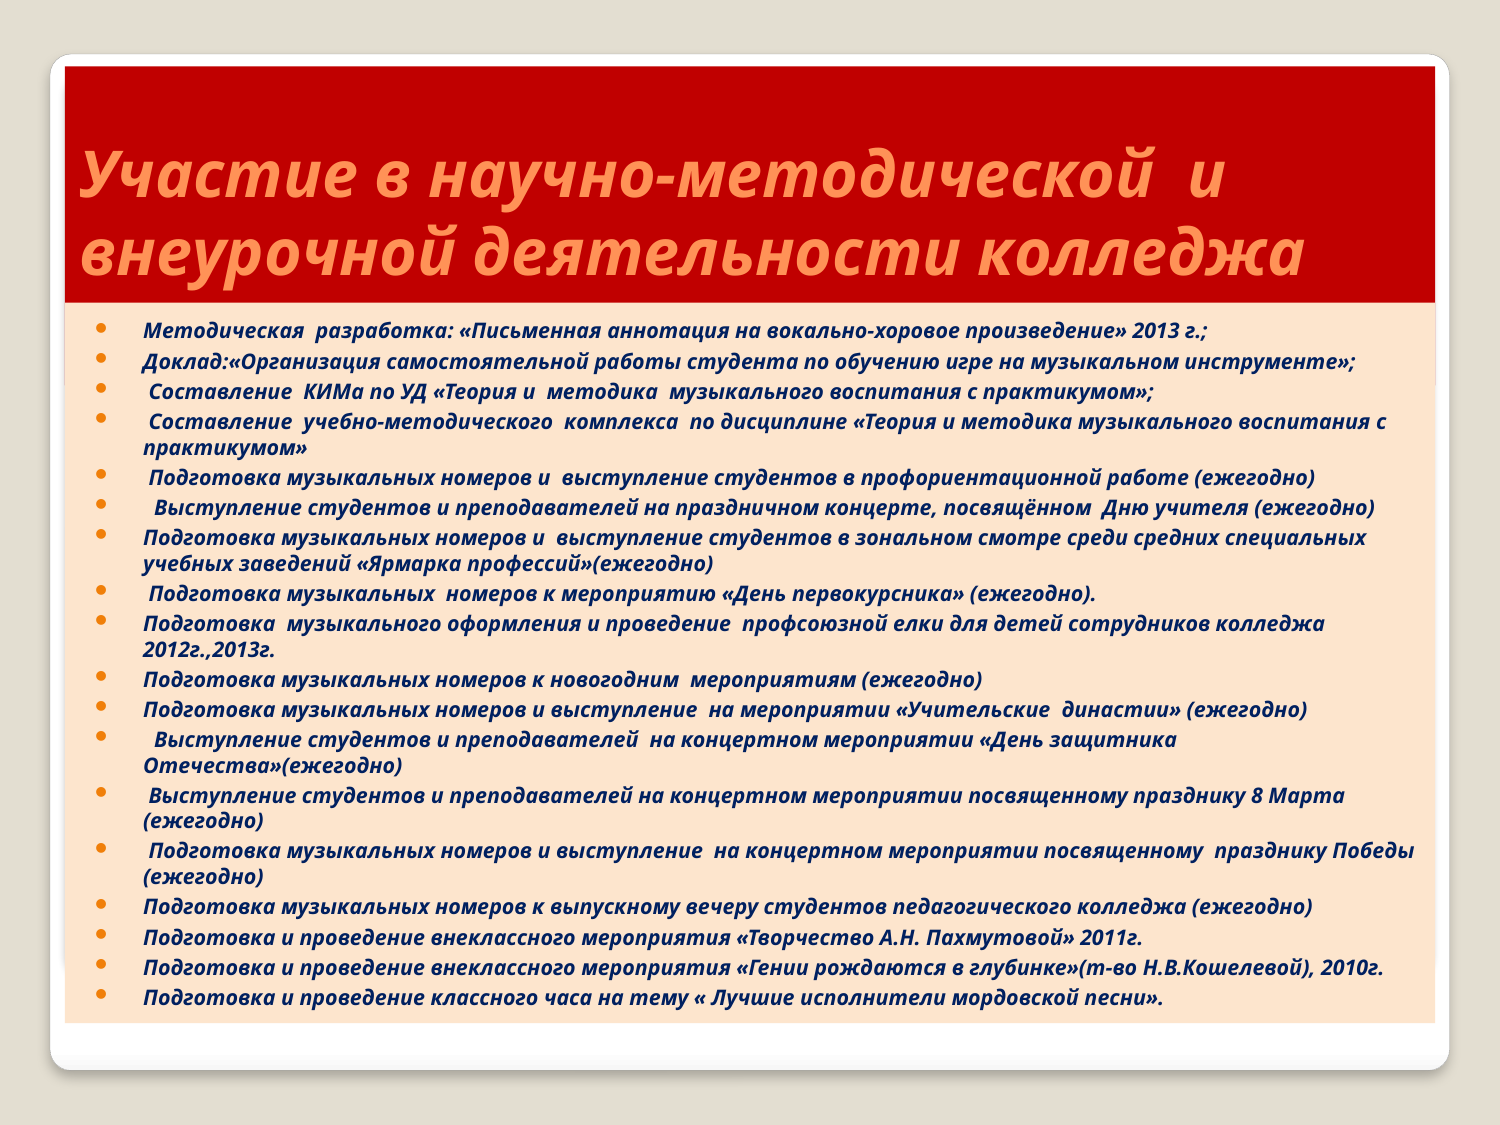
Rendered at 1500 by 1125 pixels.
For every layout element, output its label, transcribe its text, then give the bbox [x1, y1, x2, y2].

list Методическая разработка: «Письменная аннотация на вокально-хоровое произведение» 2013 г.; Доклад:«Организация самостоятельной работы студента по обучению игре на музыкальном инструменте»; Составление КИМа по УД «Теория и методика музыкального воспитания с практикумом»; Составление учебно-методического комплекса по дисциплине «Теория и методика музыкального воспитания с практикумом» Подготовка музыкальных номеров и выступление студентов в профориентационной работе (ежегодно) Выступление студентов и преподавателей на праздничном концерте, посвящённом Дню учителя (ежегодно) Подготовка музыкальных номеров и выступление студентов в зональном смотре среди средних специальных учебных заведений «Ярмарка профессий»(ежегодно) Подготовка музыкальных номеров к мероприятию «День первокурсника» (ежегодно). Подготовка музыкального оформления и проведение профсоюзной елки для детей сотрудников колледжа 2012г.,2013г. Подготовка музыкальных номеров к новогодним мероприятиям (ежегодно) Подготовка музыкальных номеров и выступление на мероприятии «Учительские династии» (ежегодно) Выступление студентов и преподавателей на концертном мероприятии «День защитника Отечества»(ежегодно) Выступление студентов и преподавателей на концертном мероприятии посвященному празднику 8 Марта (ежегодно) Подготовка музыкальных номеров и выступление на концертном мероприятии посвященному празднику Победы (ежегодно) Подготовка музыкальных номеров к выпускному вечеру студентов педагогического колледжа (ежегодно) Подготовка и проведение внеклассного мероприятия «Творчество А.Н. Пахмутовой» 2011г. Подготовка и проведение внеклассного мероприятия «Гении рождаются в глубинке»(т-во Н.В.Кошелевой), 2010г. Подготовка и проведение классного часа на тему « Лучшие исполнители мордовской песни». [64, 302, 1436, 1024]
title Участие в научно-методической и внеурочной деятельности колледжа [64, 66, 1436, 302]
